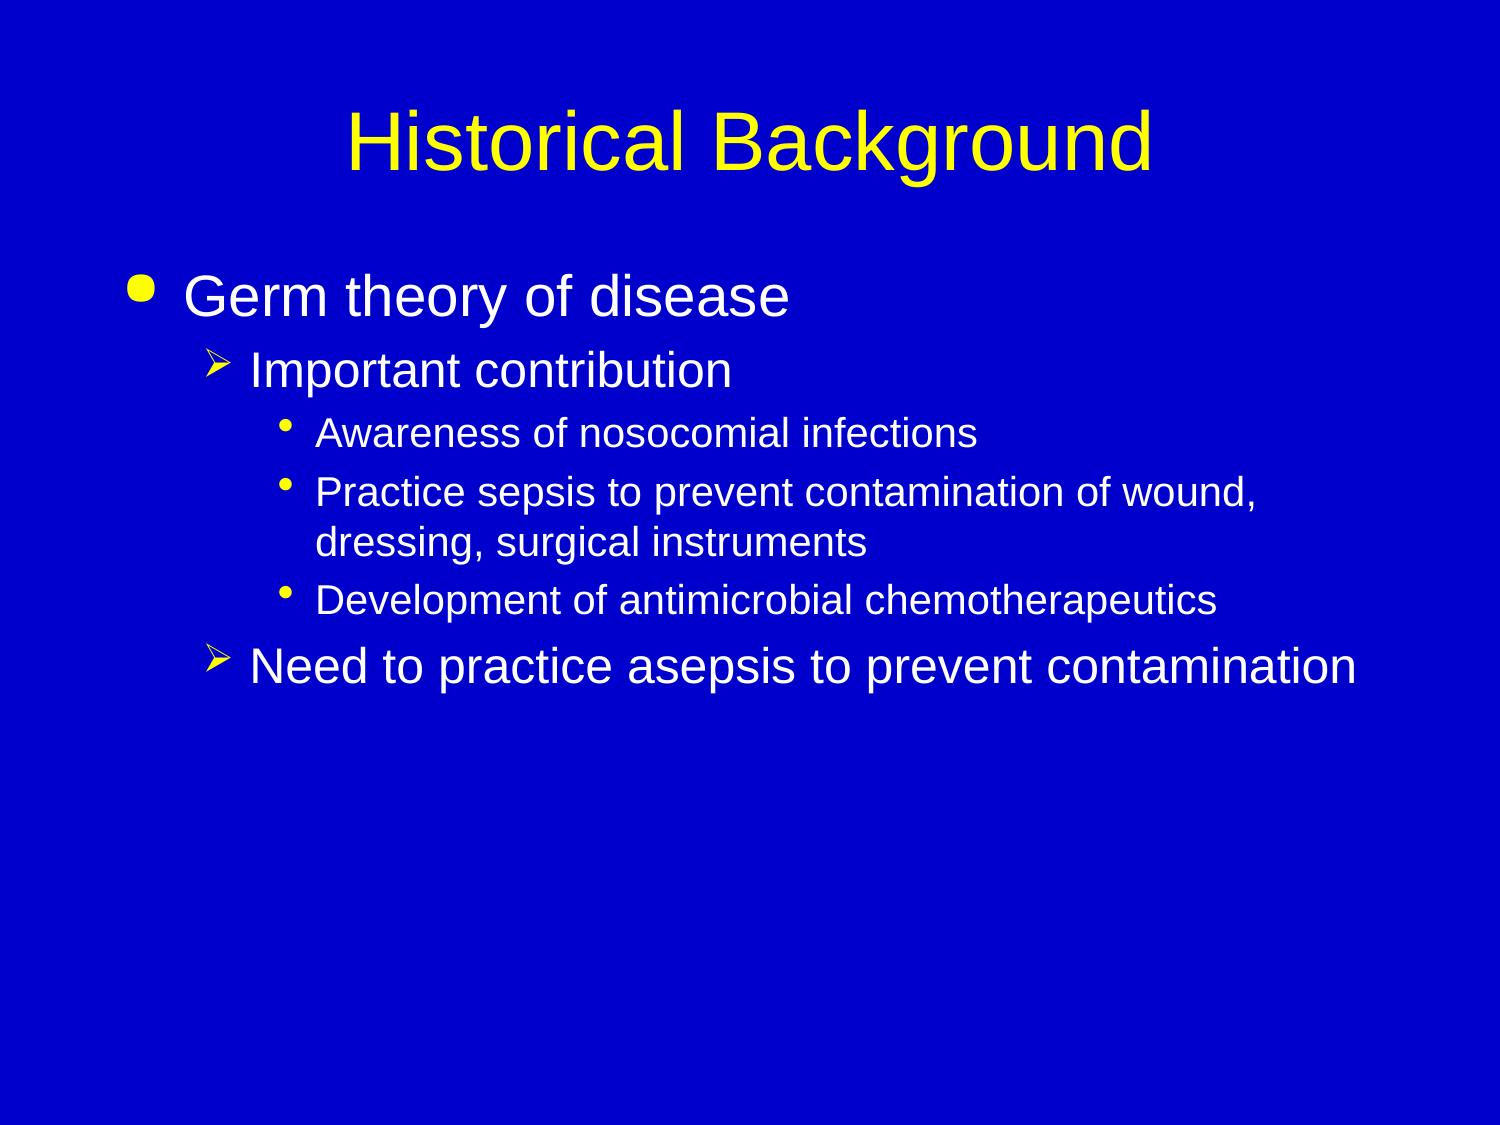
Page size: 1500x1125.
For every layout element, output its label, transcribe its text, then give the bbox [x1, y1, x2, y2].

list Germ theory of disease Important contribution Awareness of nosocomial infections Practice sepsis to prevent contamination of wound, dressing, surgical instruments Development of antimicrobial chemotherapeutics Need to practice asepsis to prevent contamination [111, 249, 1388, 982]
title Historical Background [112, 37, 1388, 238]
